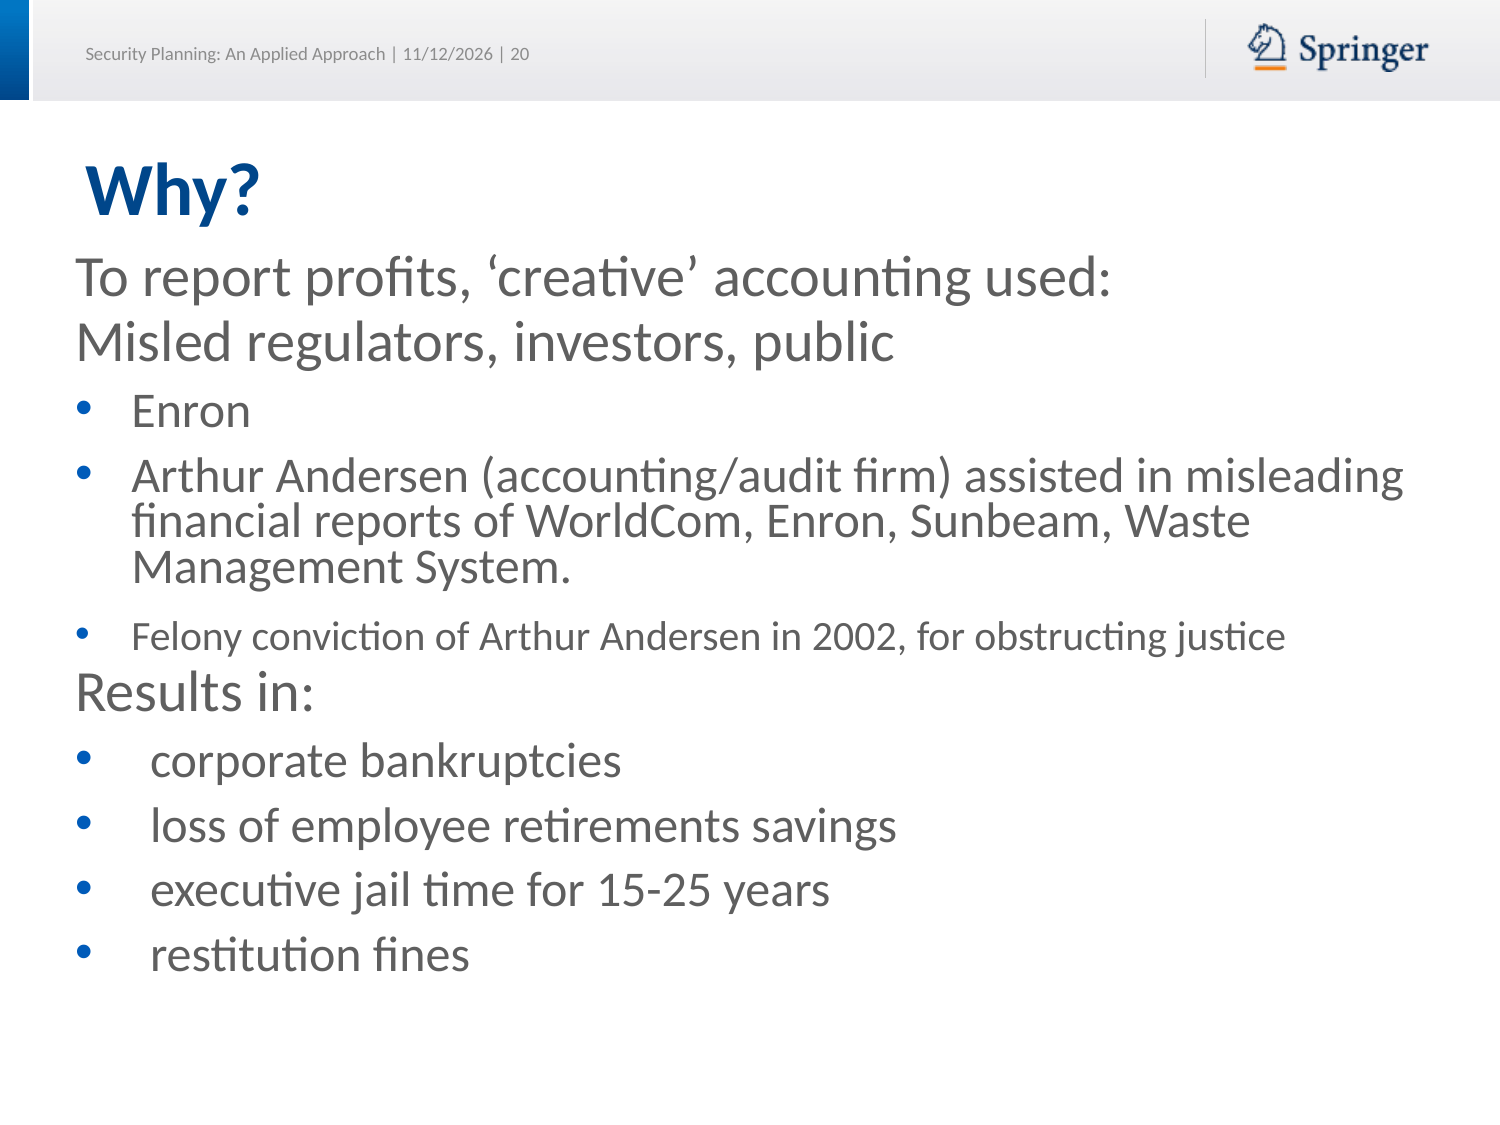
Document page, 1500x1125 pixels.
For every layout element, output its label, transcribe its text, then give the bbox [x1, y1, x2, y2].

picture [33, 0, 1500, 101]
list To report profits, ‘creative’ accounting used: Misled regulators, investors, public Enron Arthur Andersen (accounting/audit firm) assisted in misleading financial reports of WorldCom, Enron, Sunbeam, Waste Management System. Felony conviction of Arthur Andersen in 2002, for obstructing justice Results in: corporate bankruptcies loss of employee retirements savings executive jail time for 15-25 years restitution fines [75, 262, 1425, 963]
title Why? [85, 150, 1424, 233]
